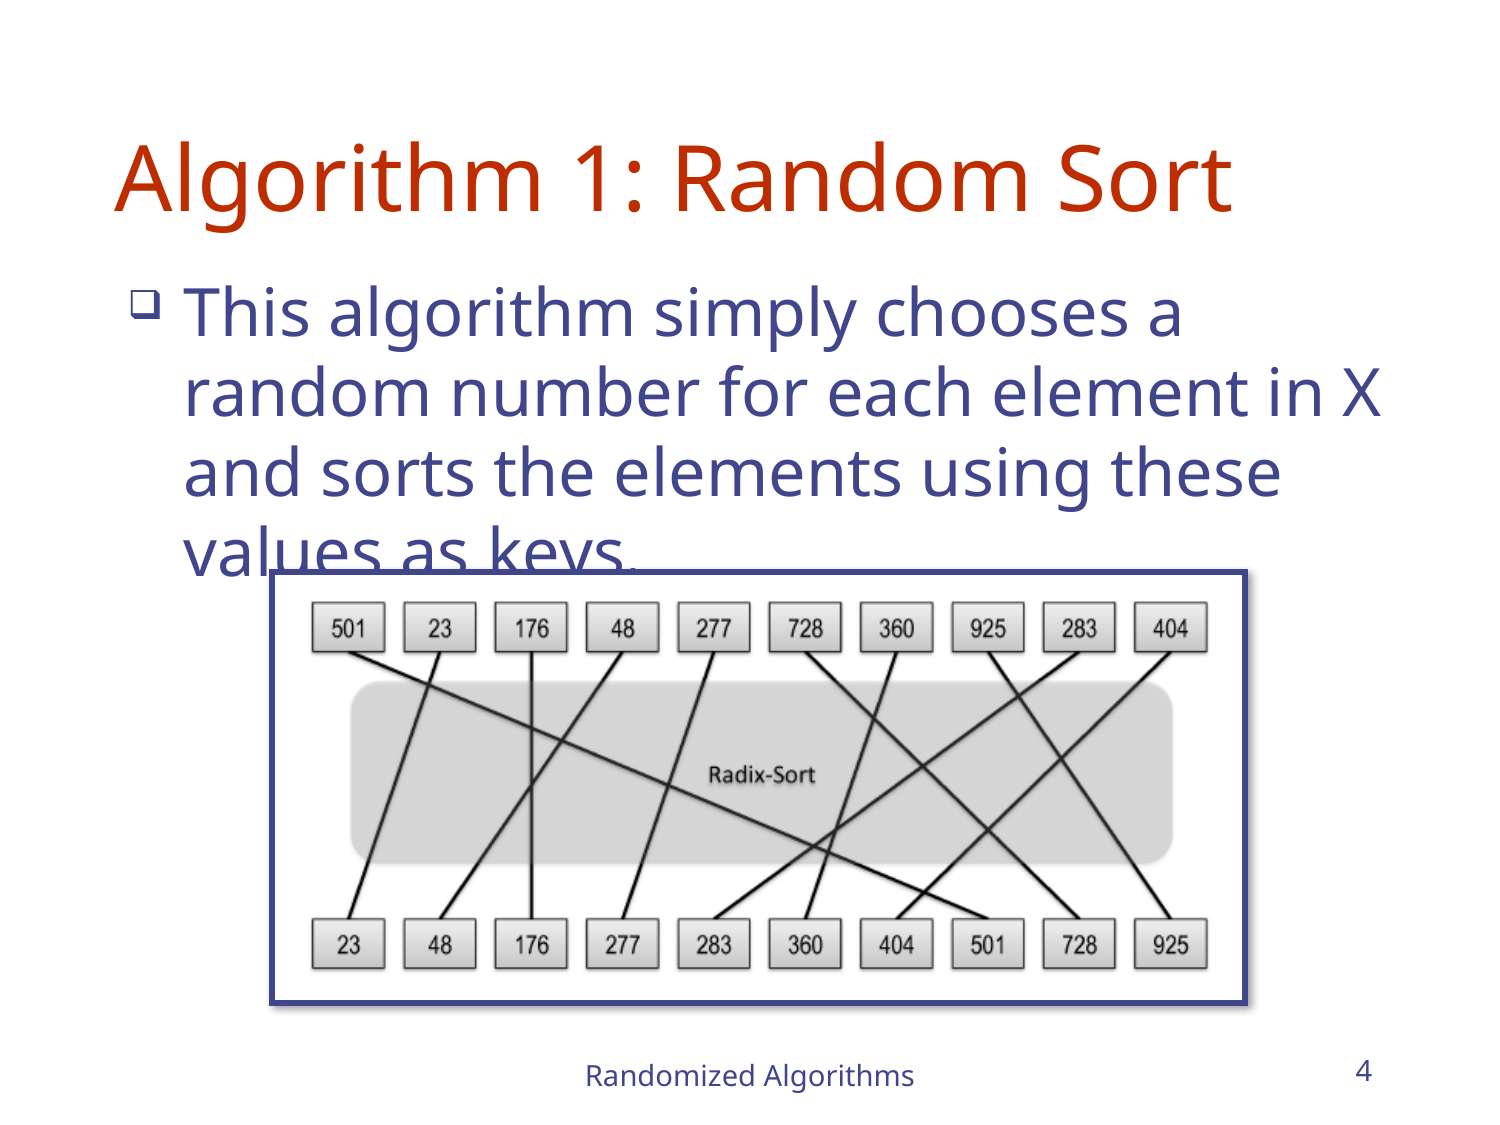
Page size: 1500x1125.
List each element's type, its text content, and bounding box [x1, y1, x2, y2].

slide_number 4 [1074, 1024, 1388, 1101]
picture [274, 574, 1243, 1001]
footer Randomized Algorithms [512, 1024, 988, 1101]
title Algorithm 1: Random Sort [99, 50, 1375, 238]
list This algorithm simply chooses a random number for each element in X and sorts the elements using these values as keys. [112, 262, 1413, 988]
